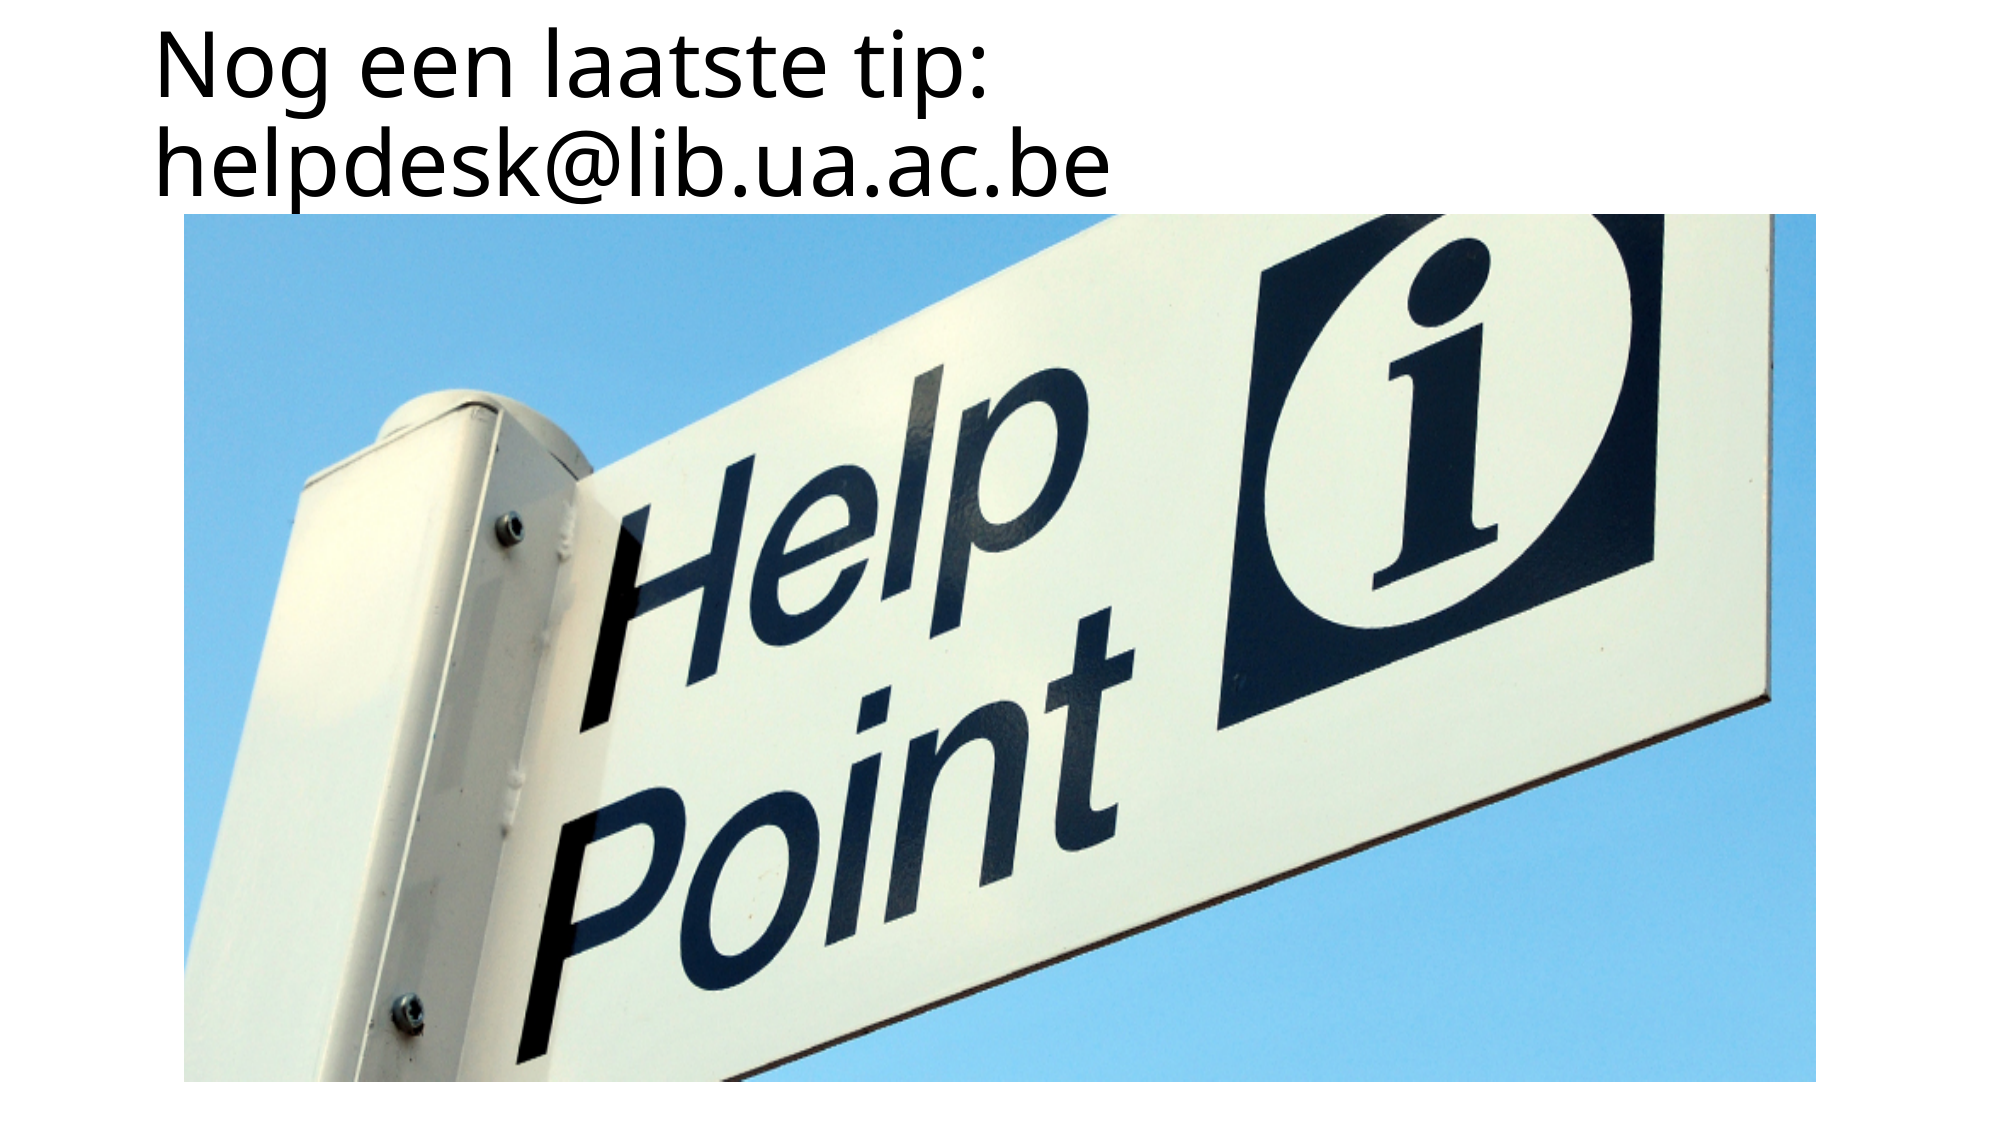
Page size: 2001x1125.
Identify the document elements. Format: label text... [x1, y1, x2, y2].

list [184, 214, 1816, 1082]
title Nog een laatste tip: helpdesk@lib.ua.ac.be [137, 59, 1863, 176]
